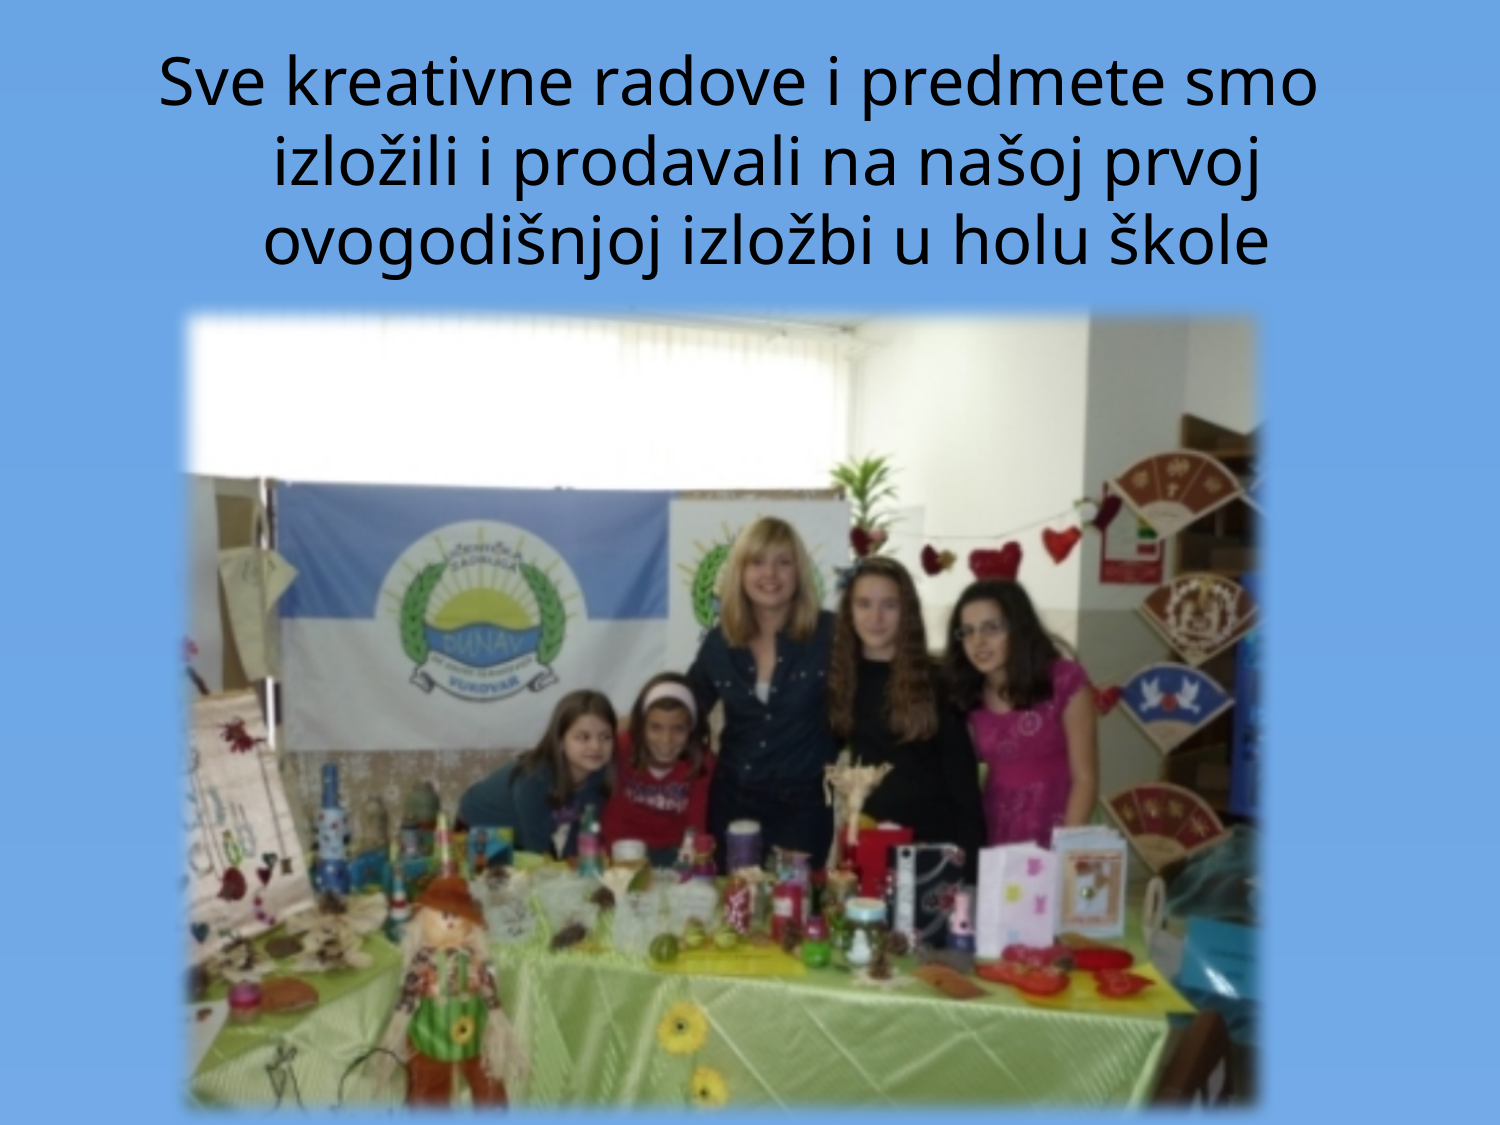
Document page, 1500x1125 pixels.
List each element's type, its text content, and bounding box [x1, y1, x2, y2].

list Sve kreativne radove i predmete smo izložili i prodavali na našoj prvoj ovogodišnjoj izložbi u holu škole [64, 30, 1415, 291]
picture [170, 297, 1275, 1125]
